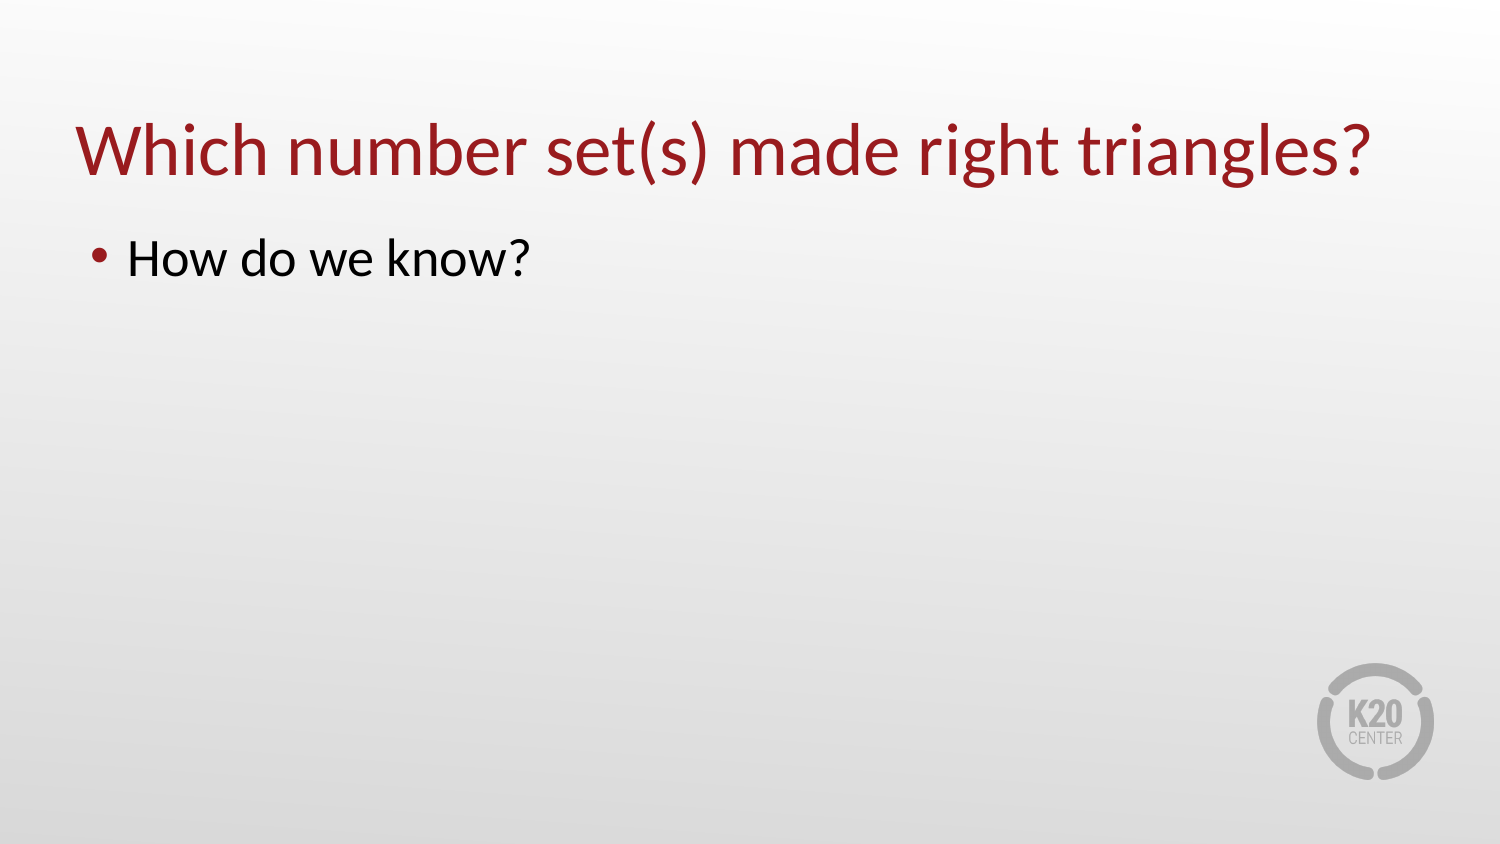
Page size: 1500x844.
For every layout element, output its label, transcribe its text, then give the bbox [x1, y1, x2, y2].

list How do we know? [75, 214, 1425, 779]
title Which number set(s) made right triangles? [75, 50, 1425, 191]
picture [1300, 646, 1451, 797]
